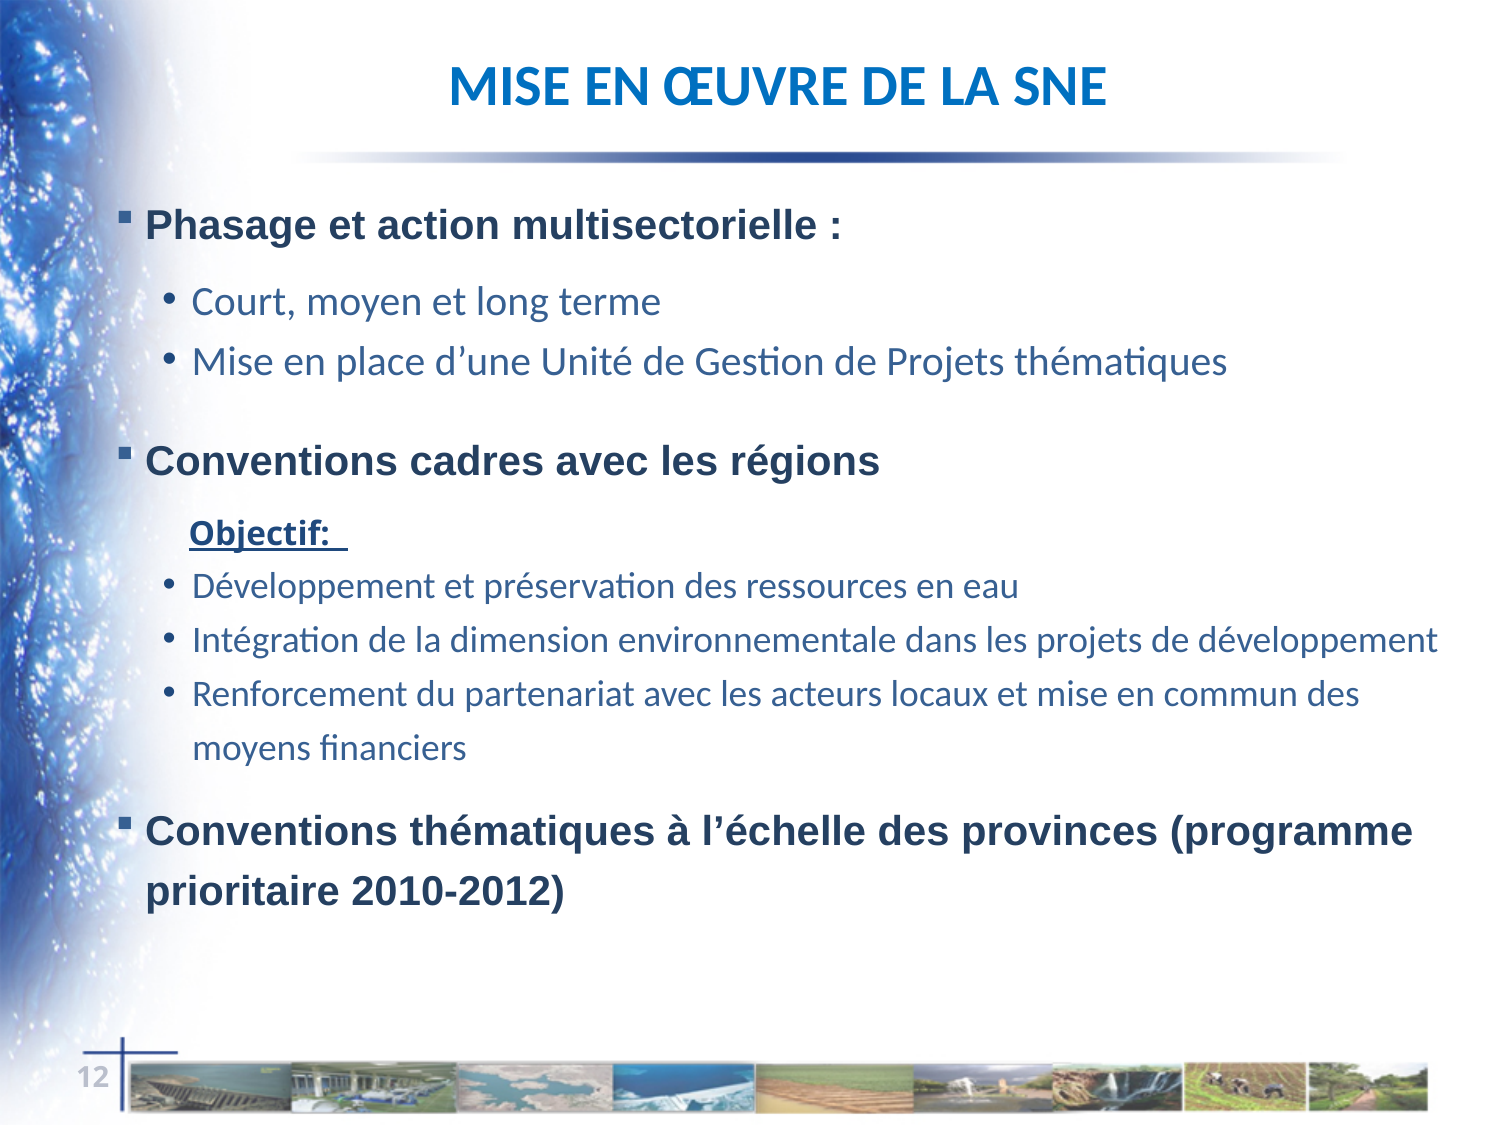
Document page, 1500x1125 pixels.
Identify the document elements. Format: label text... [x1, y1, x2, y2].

text_box Conventions cadres avec les régions [100, 416, 1500, 492]
text_box Conventions thématiques à l’échelle des provinces (programme prioritaire 2010-2012) [100, 786, 1500, 922]
slide_number 12 [52, 1048, 125, 1109]
text_box Mise en œuvre de la sNe [433, 25, 1137, 125]
text_box Phasage et action multisectorielle : [100, 180, 1500, 256]
text_box Court, moyen et long terme Mise en place d’une Unité de Gestion de Projets thématiques [147, 256, 1417, 391]
picture [0, 0, 1500, 1125]
text_box Objectif: Développement et préservation des ressources en eau Intégration de la dimension environnementale dans les projets de développement Renforcement du partenariat avec les acteurs locaux et mise en commun des moyens financiers [147, 504, 1495, 776]
